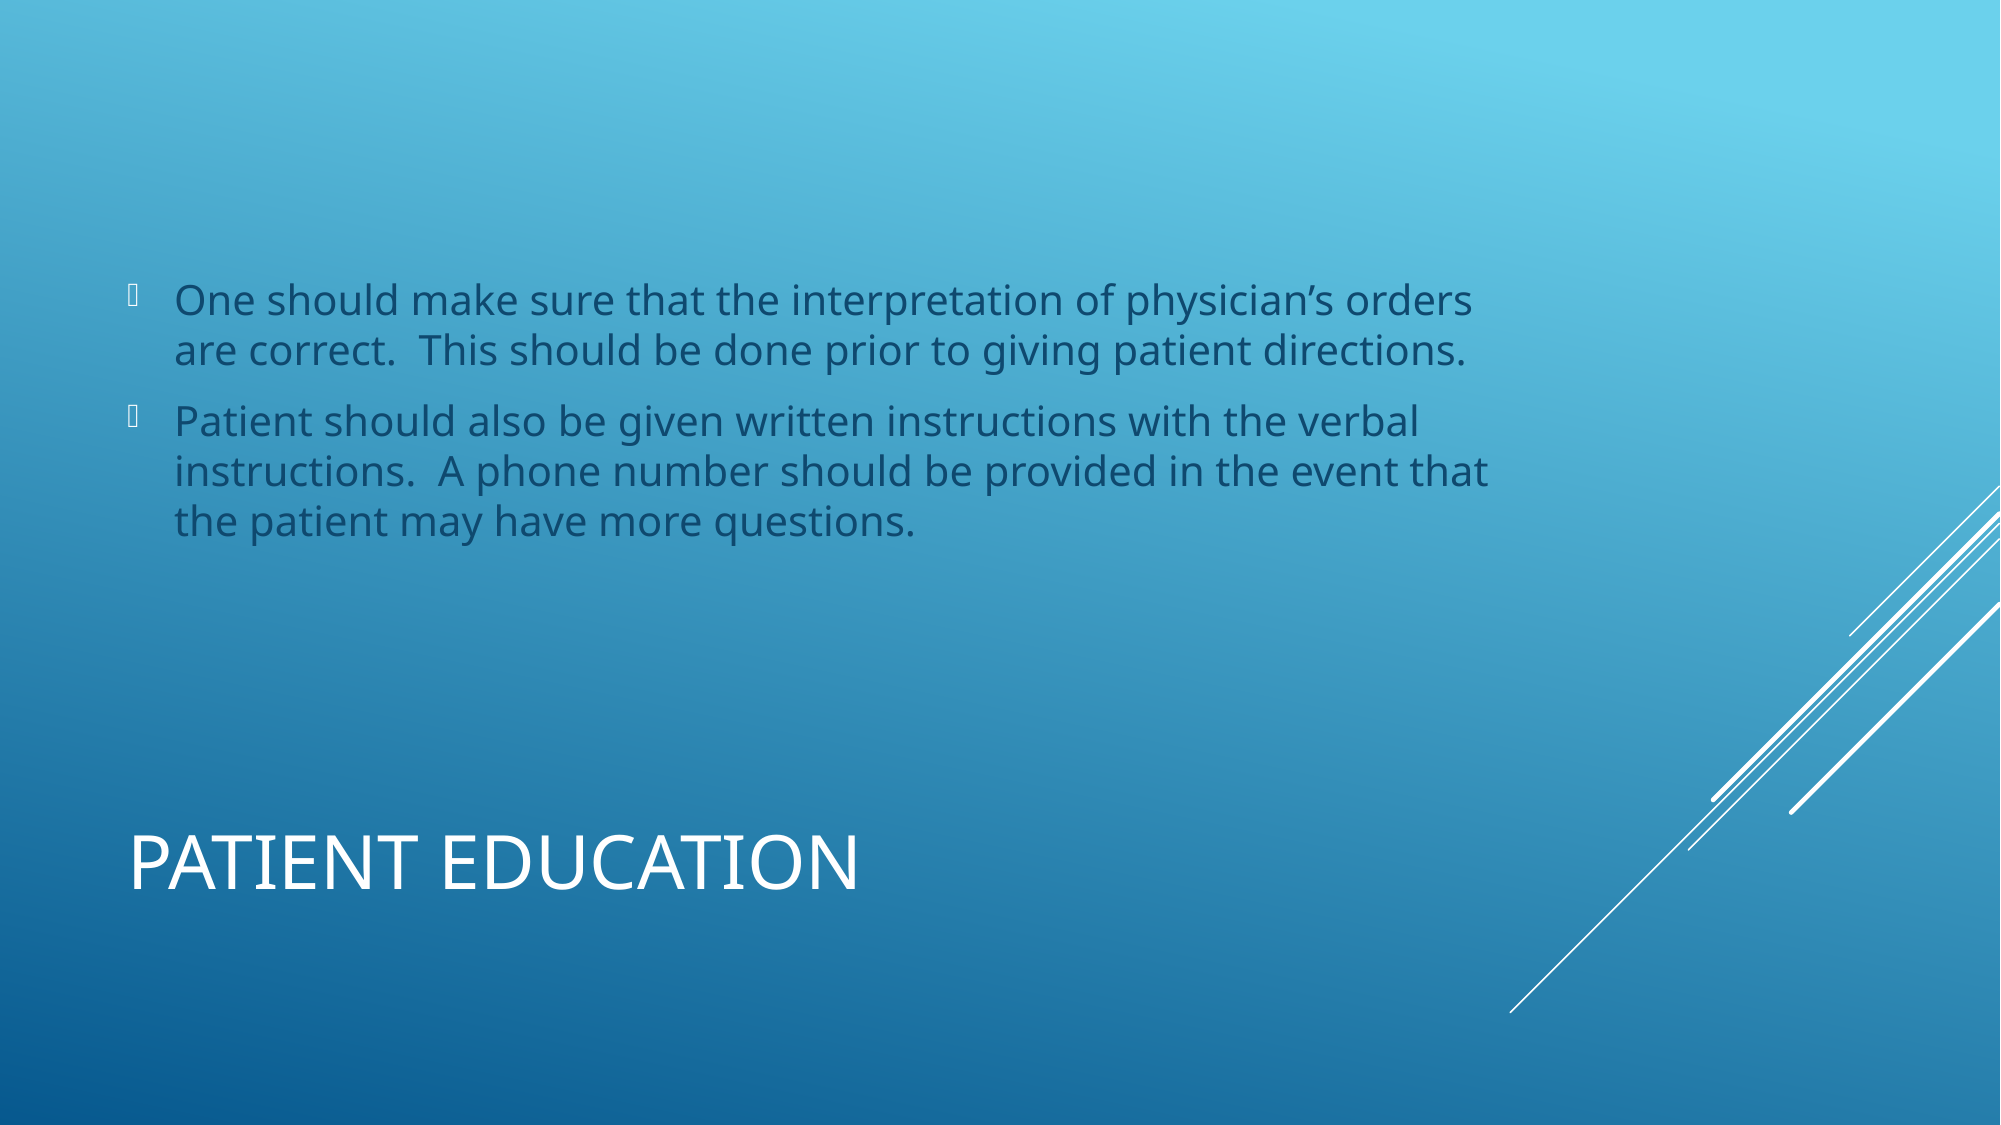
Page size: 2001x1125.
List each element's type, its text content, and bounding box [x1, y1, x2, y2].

title Patient Education [112, 736, 1513, 984]
list One should make sure that the interpretation of physician’s orders are correct. This should be done prior to giving patient directions. Patient should also be given written instructions with the verbal instructions. A phone number should be provided in the event that the patient may have more questions. [112, 112, 1513, 706]
